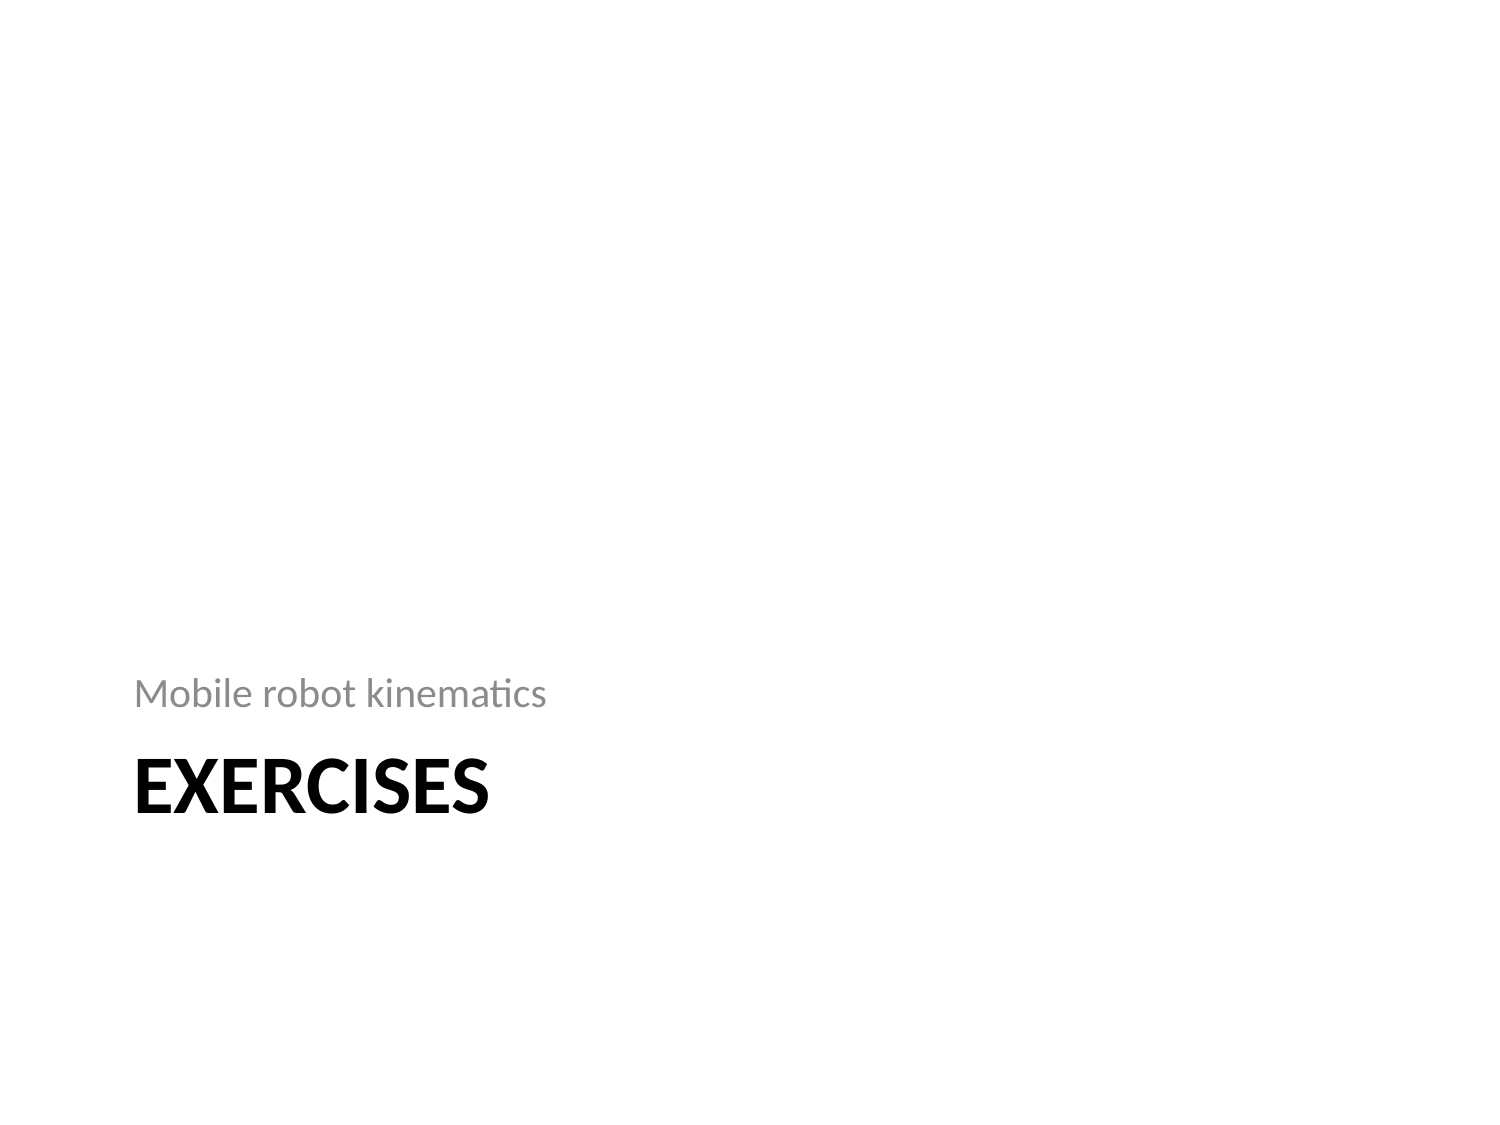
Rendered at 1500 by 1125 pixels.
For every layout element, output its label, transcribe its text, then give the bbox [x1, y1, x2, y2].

list Mobile robot kinematics [118, 476, 1394, 723]
title Exercises [118, 723, 1394, 947]
